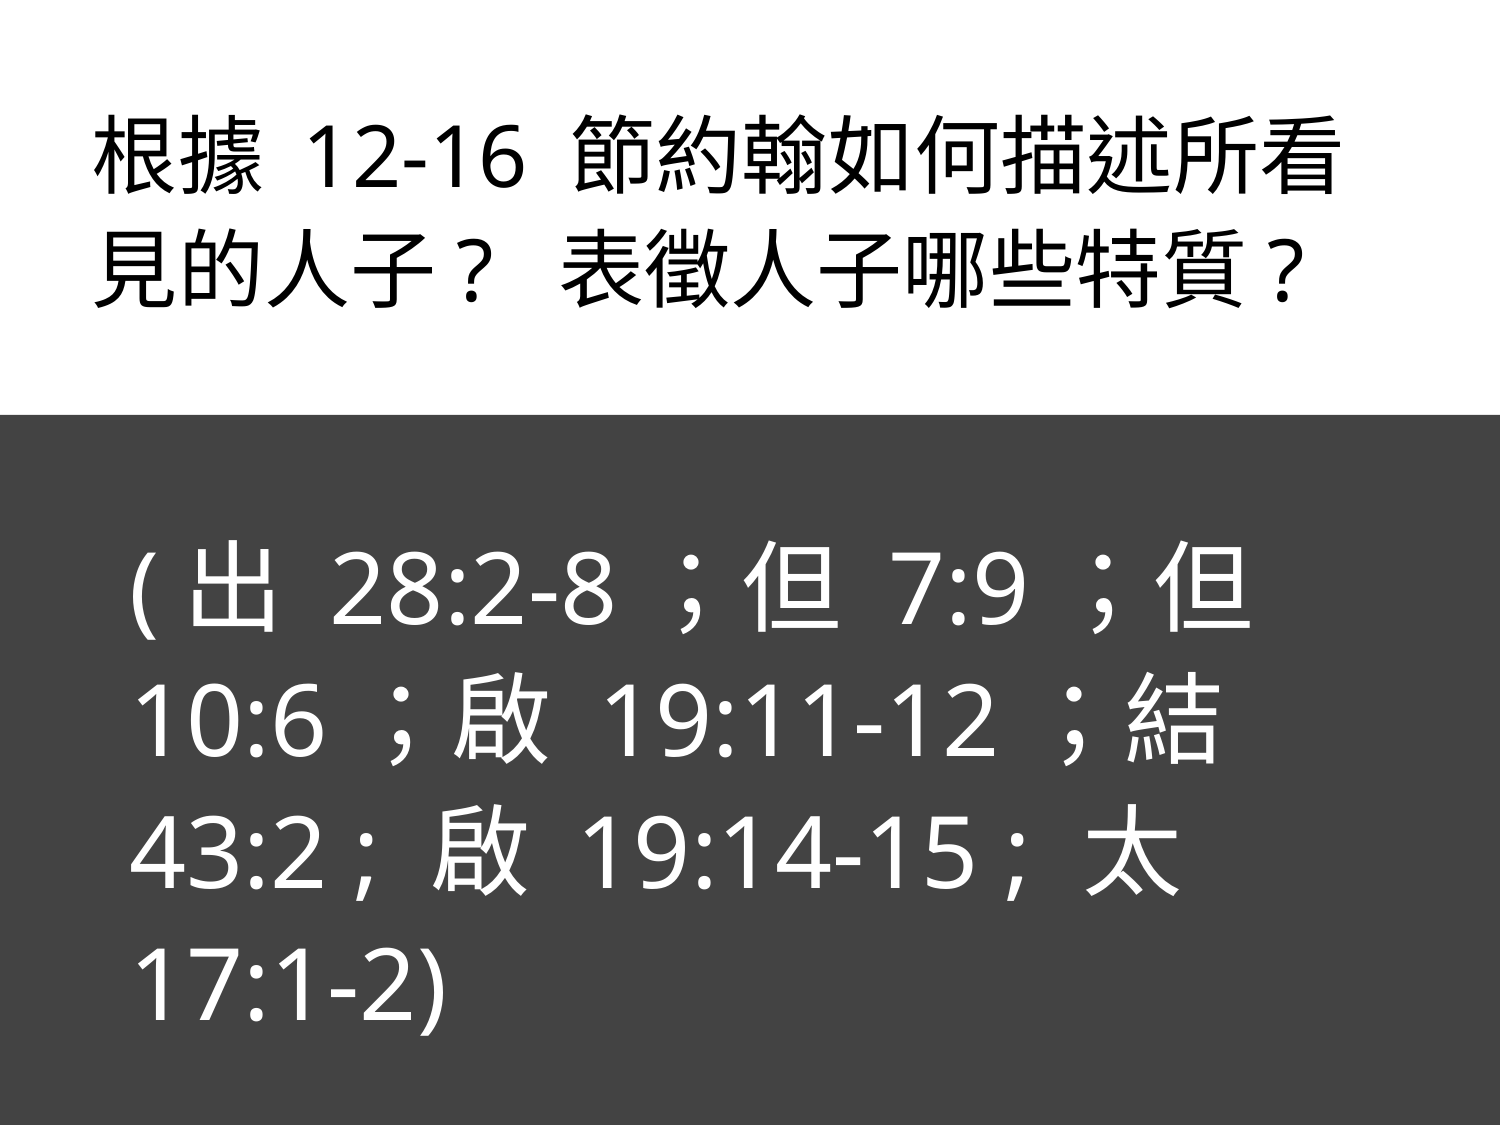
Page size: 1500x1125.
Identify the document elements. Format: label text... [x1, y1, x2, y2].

text_box [0, 413, 1500, 1125]
text_box [0, 0, 1500, 413]
title 根據 12-16 節約翰如何描述所看見的人子? 表徵人子哪些特質? [76, 35, 1425, 374]
list (出 28:2-8；但 7:9；但 10:6；啟 19:11-12；結43:2 ; 啟 19:14-15 ; 太 17:1-2) [114, 503, 1384, 1049]
